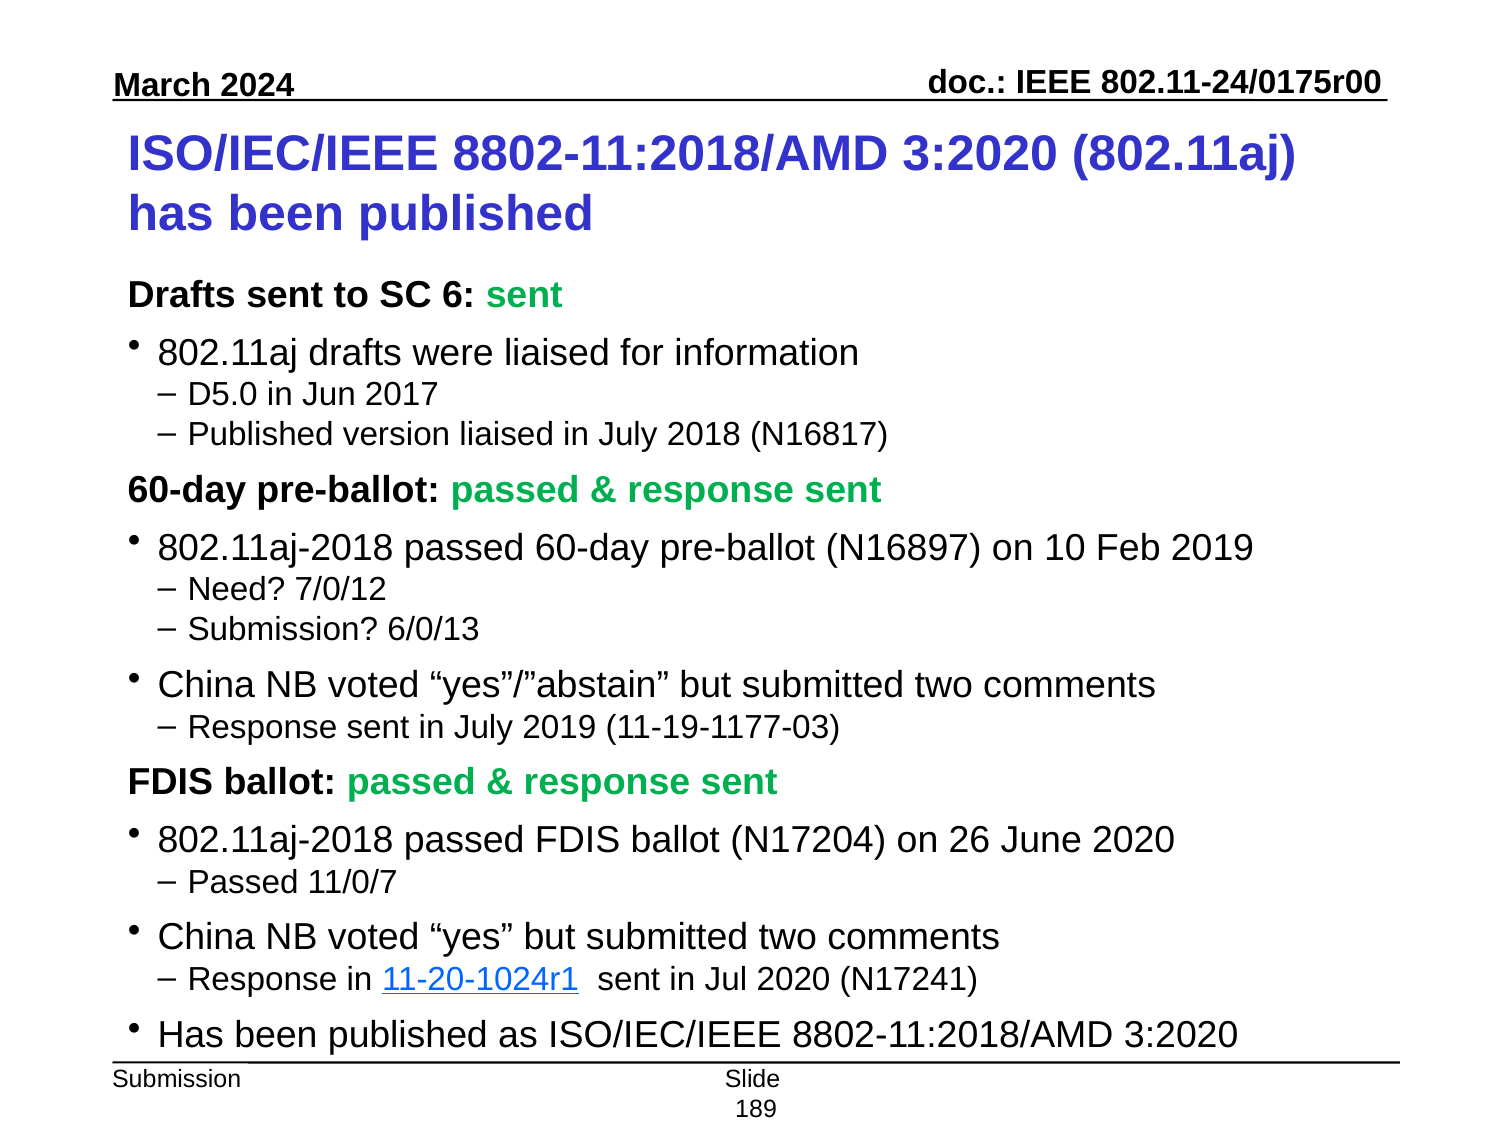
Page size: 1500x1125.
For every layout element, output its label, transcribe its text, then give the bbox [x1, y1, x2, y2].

list Drafts sent to SC 6: sent 802.11aj drafts were liaised for information D5.0 in Jun 2017 Published version liaised in July 2018 (N16817) 60-day pre-ballot: passed & response sent 802.11aj-2018 passed 60-day pre-ballot (N16897) on 10 Feb 2019 Need? 7/0/12 Submission? 6/0/13 China NB voted “yes”/”abstain” but submitted two comments Response sent in July 2019 (11-19-1177-03) FDIS ballot: passed & response sent 802.11aj-2018 passed FDIS ballot (N17204) on 26 June 2020 Passed 11/0/7 China NB voted “yes” but submitted two comments Response in 11-20-1024r1 sent in Jul 2020 (N17241) Has been published as ISO/IEC/IEEE 8802-11:2018/AMD 3:2020 [112, 262, 1388, 938]
slide_number Slide 189 [709, 1061, 803, 1093]
title ISO/IEC/IEEE 8802-11:2018/AMD 3:2020 (802.11aj) has been published [112, 112, 1388, 262]
